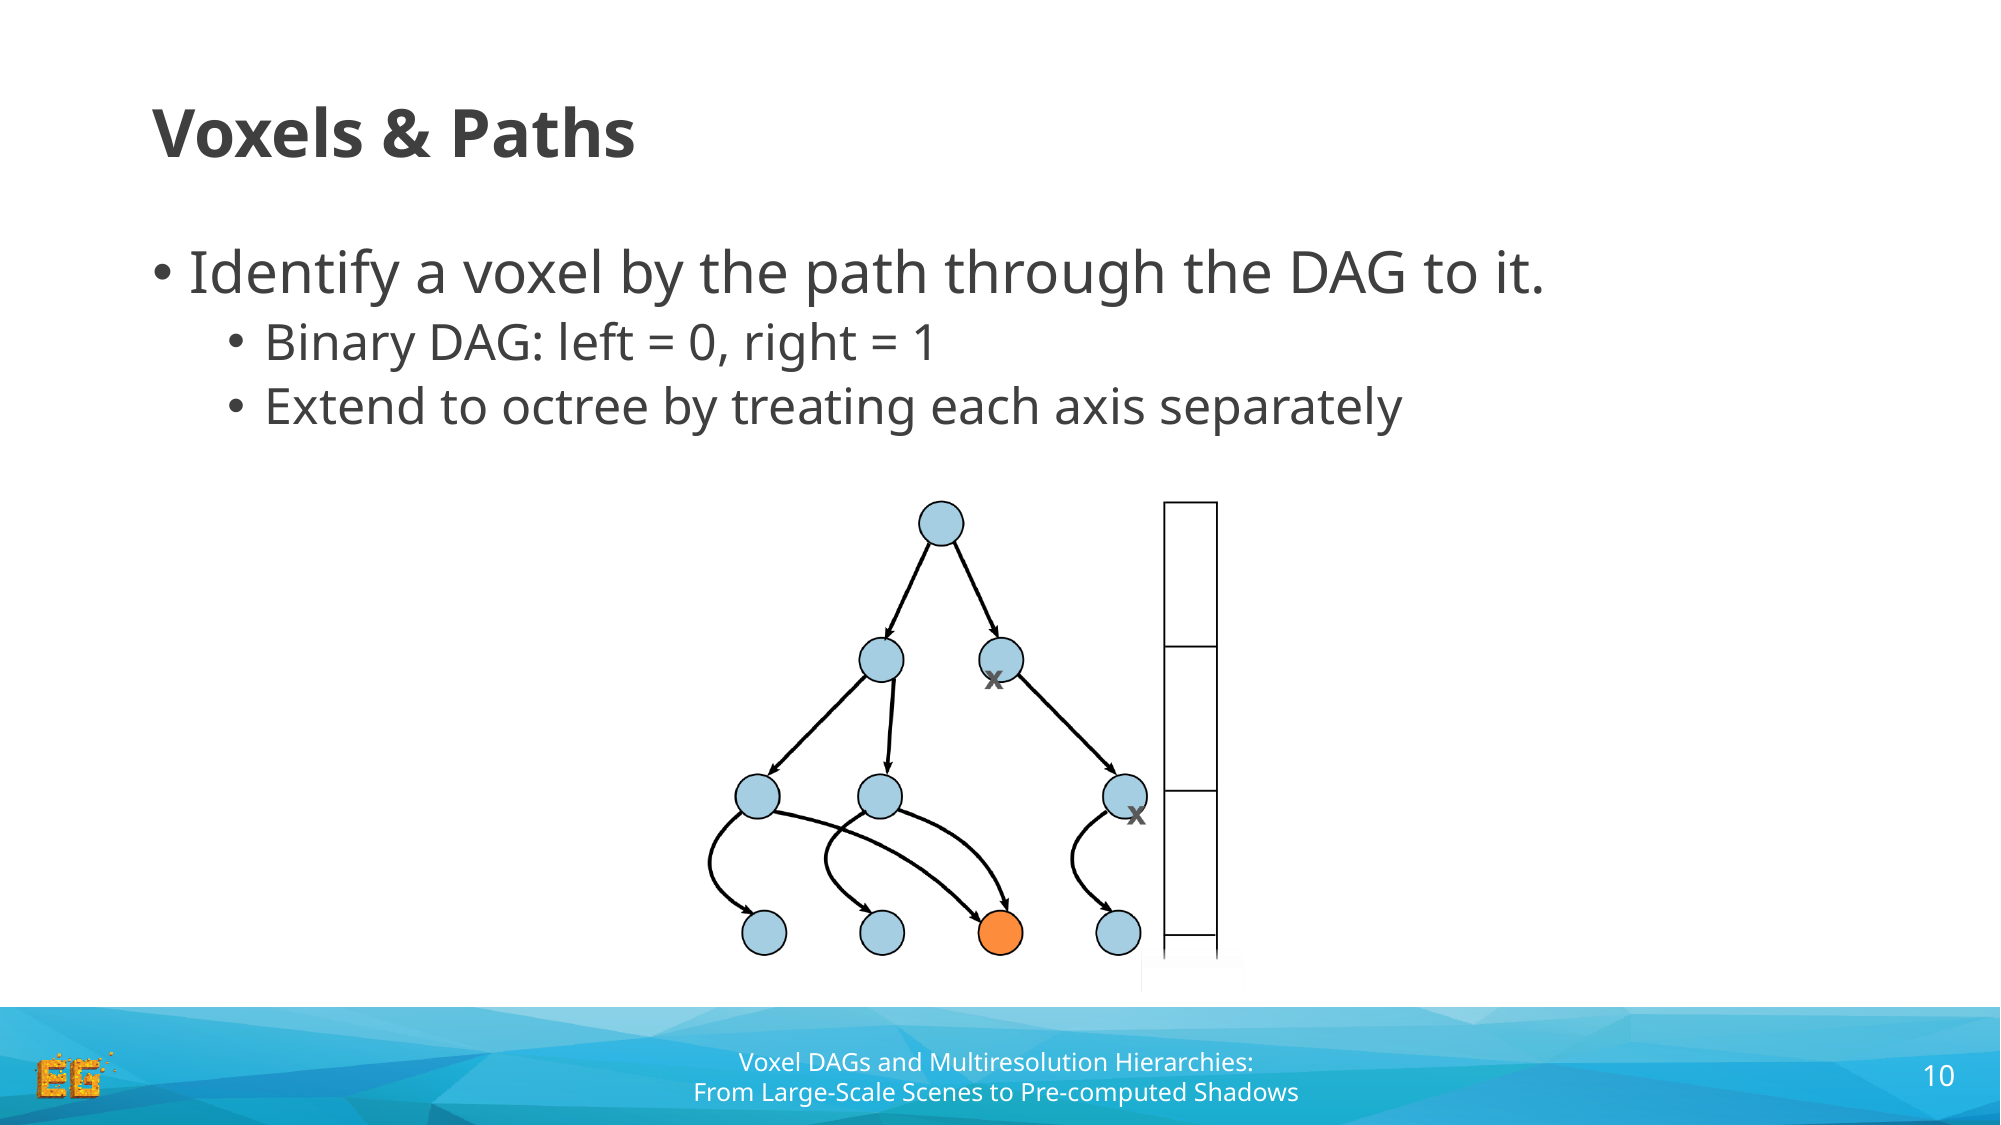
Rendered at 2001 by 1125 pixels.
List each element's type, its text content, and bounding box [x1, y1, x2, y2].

picture [679, 469, 1262, 1030]
slide_number 10 [1599, 1051, 1971, 1102]
title Voxels & Paths [137, 59, 1863, 212]
list Identify a voxel by the path through the DAG to it. Binary DAG: left = 0, right = 1 Extend to octree by treating each axis separately [137, 235, 1863, 976]
footer Voxel DAGs and Multiresolution Hierarchies: From Large-Scale Scenes to Pre-computed Shadows [554, 1051, 1446, 1102]
picture [0, 1030, 2000, 1125]
